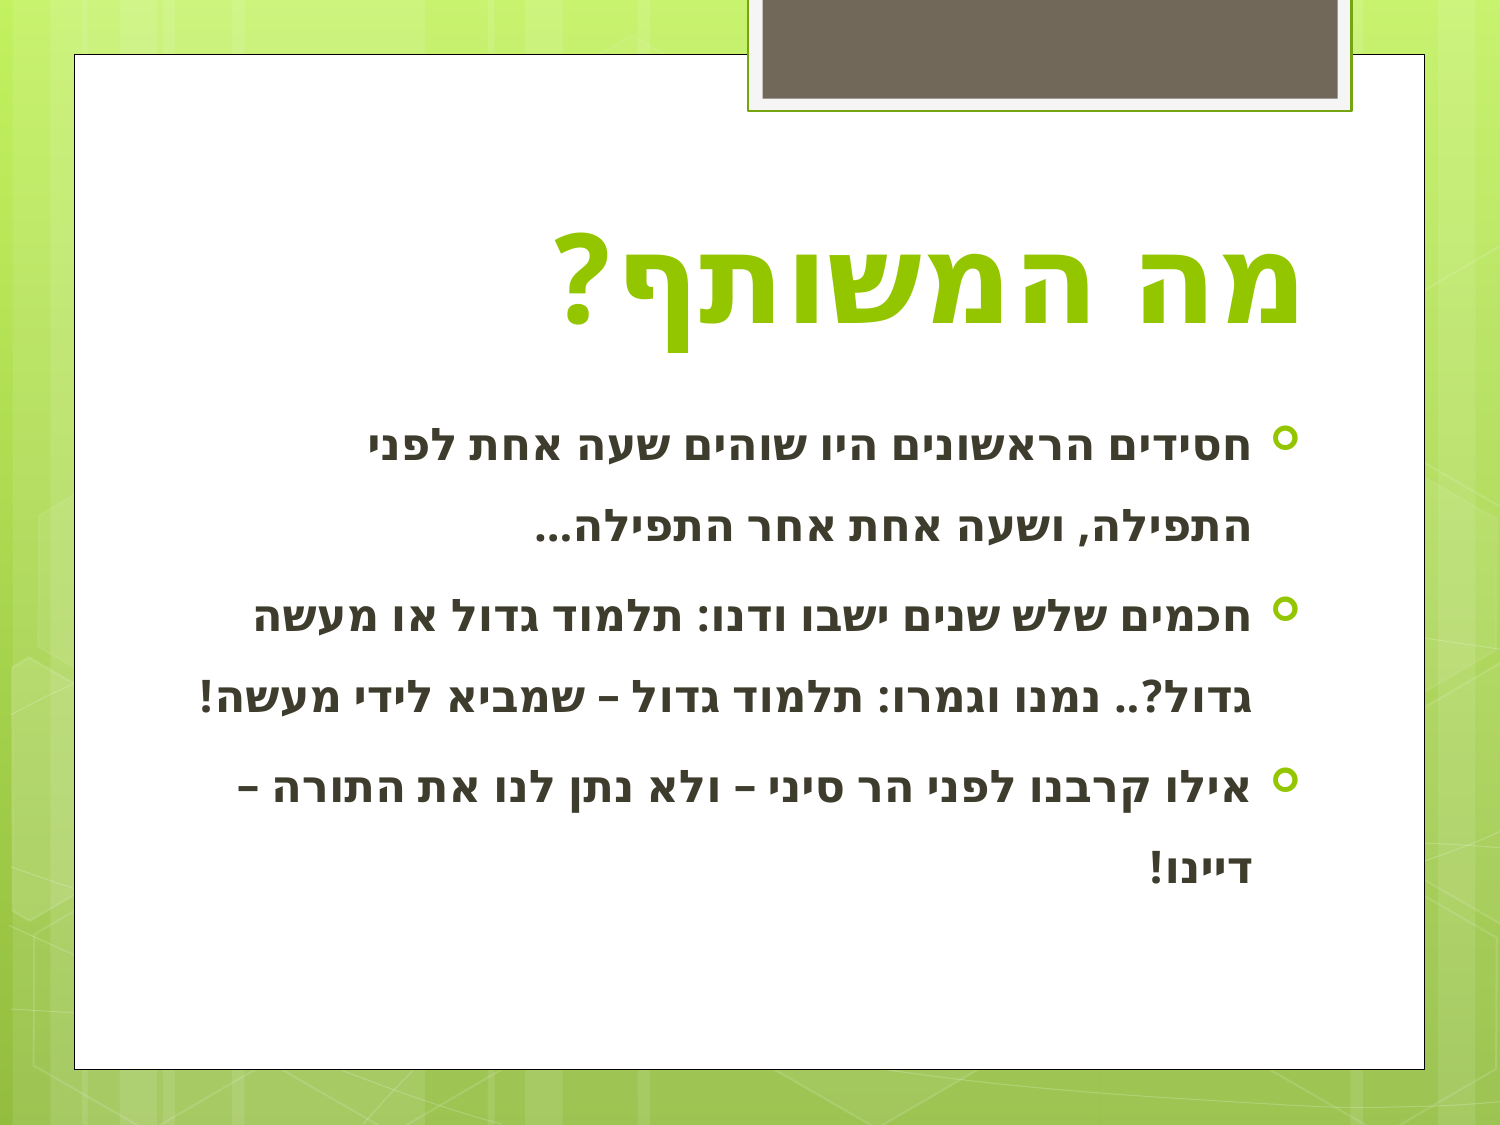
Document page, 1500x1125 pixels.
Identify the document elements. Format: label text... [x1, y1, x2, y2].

title מה המשותף? [171, 168, 1324, 357]
list חסידים הראשונים היו שוהים שעה אחת לפני התפילה, ושעה אחת אחר התפילה... חכמים שלש שנים ישבו ודנו: תלמוד גדול או מעשה גדול?.. נמנו וגמרו: תלמוד גדול – שמביא לידי מעשה! אילו קרבנו לפני הר סיני – ולא נתן לנו את התורה – דיינו! [171, 381, 1324, 957]
